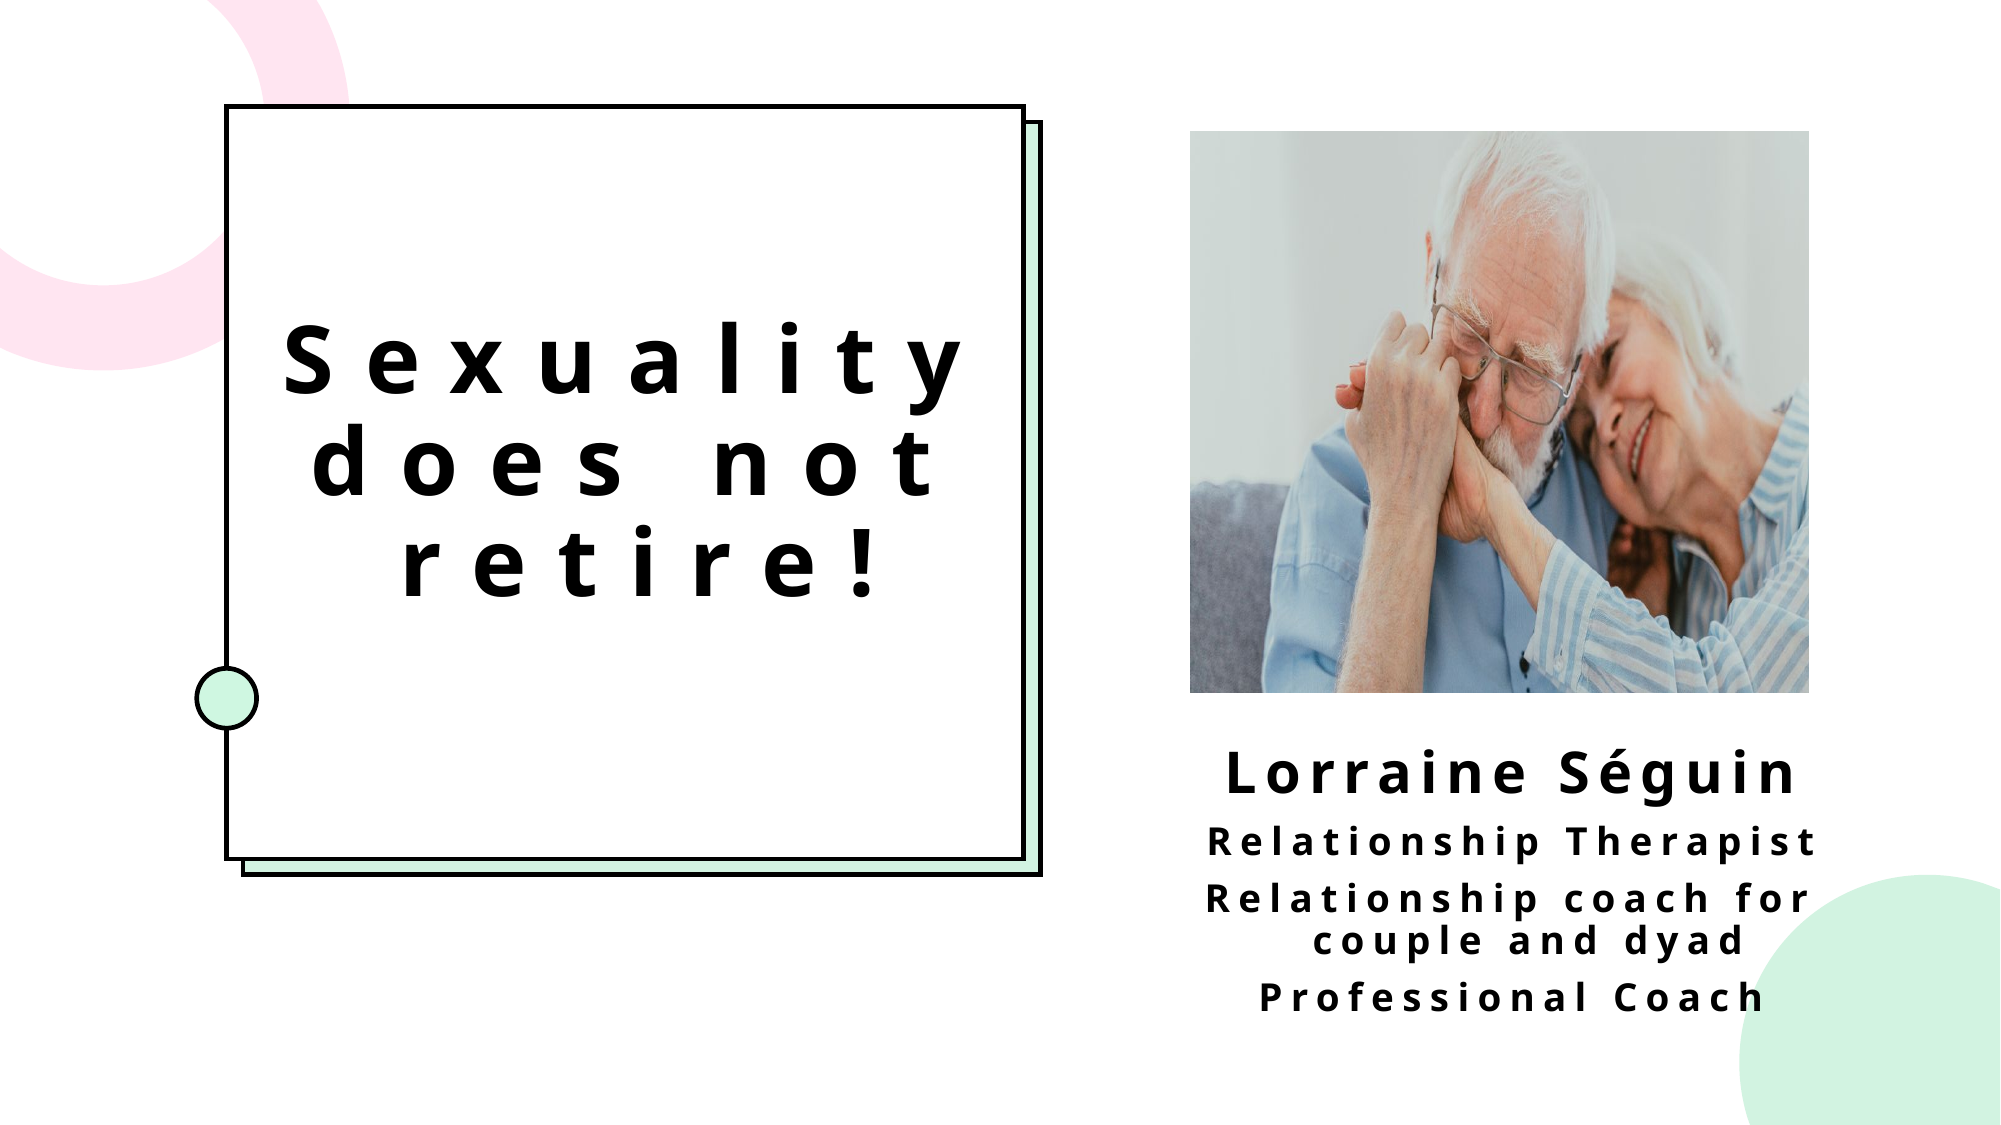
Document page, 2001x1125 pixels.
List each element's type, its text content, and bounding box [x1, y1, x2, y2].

text_box [496, 532, 1190, 593]
subtitle Lorraine Séguin Relationship Therapist Relationship coach for couple and dyad Professional Coach [1099, 736, 1922, 1031]
title Sexuality does not retire! [249, 131, 1025, 799]
picture [1190, 131, 1809, 693]
